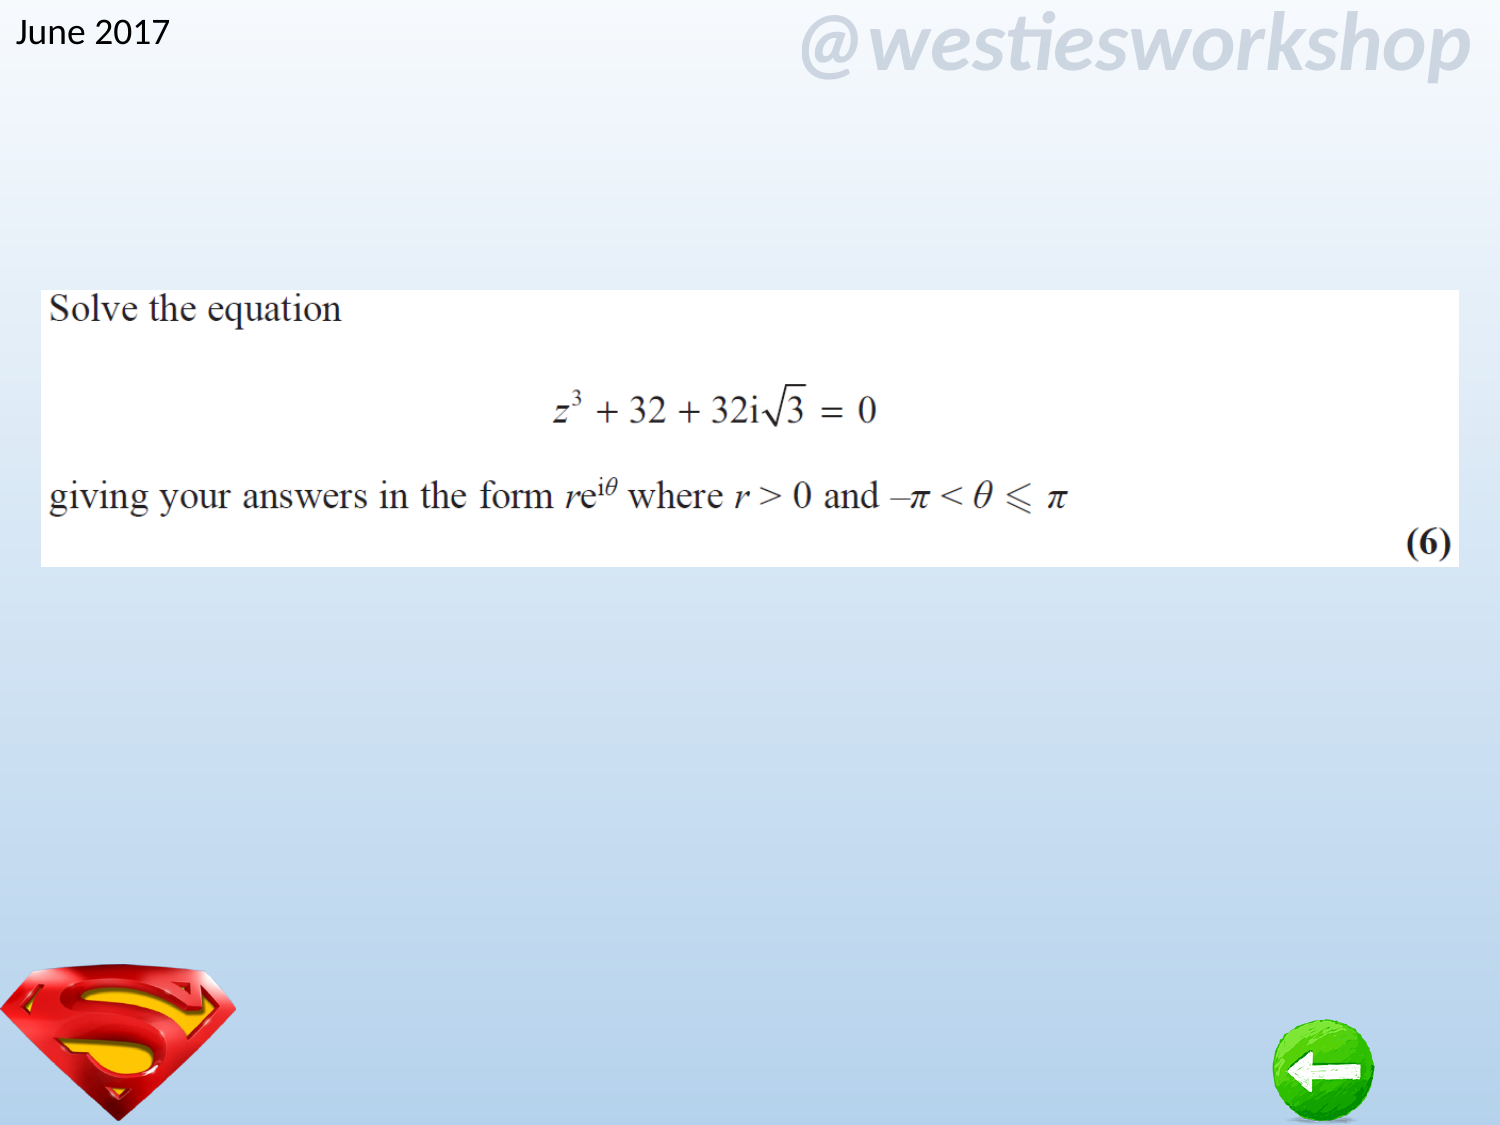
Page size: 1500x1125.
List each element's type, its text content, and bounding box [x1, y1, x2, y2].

picture [0, 964, 236, 1121]
picture [41, 290, 1459, 567]
picture [1270, 1019, 1376, 1125]
text_box June 2017 [1, 0, 186, 60]
